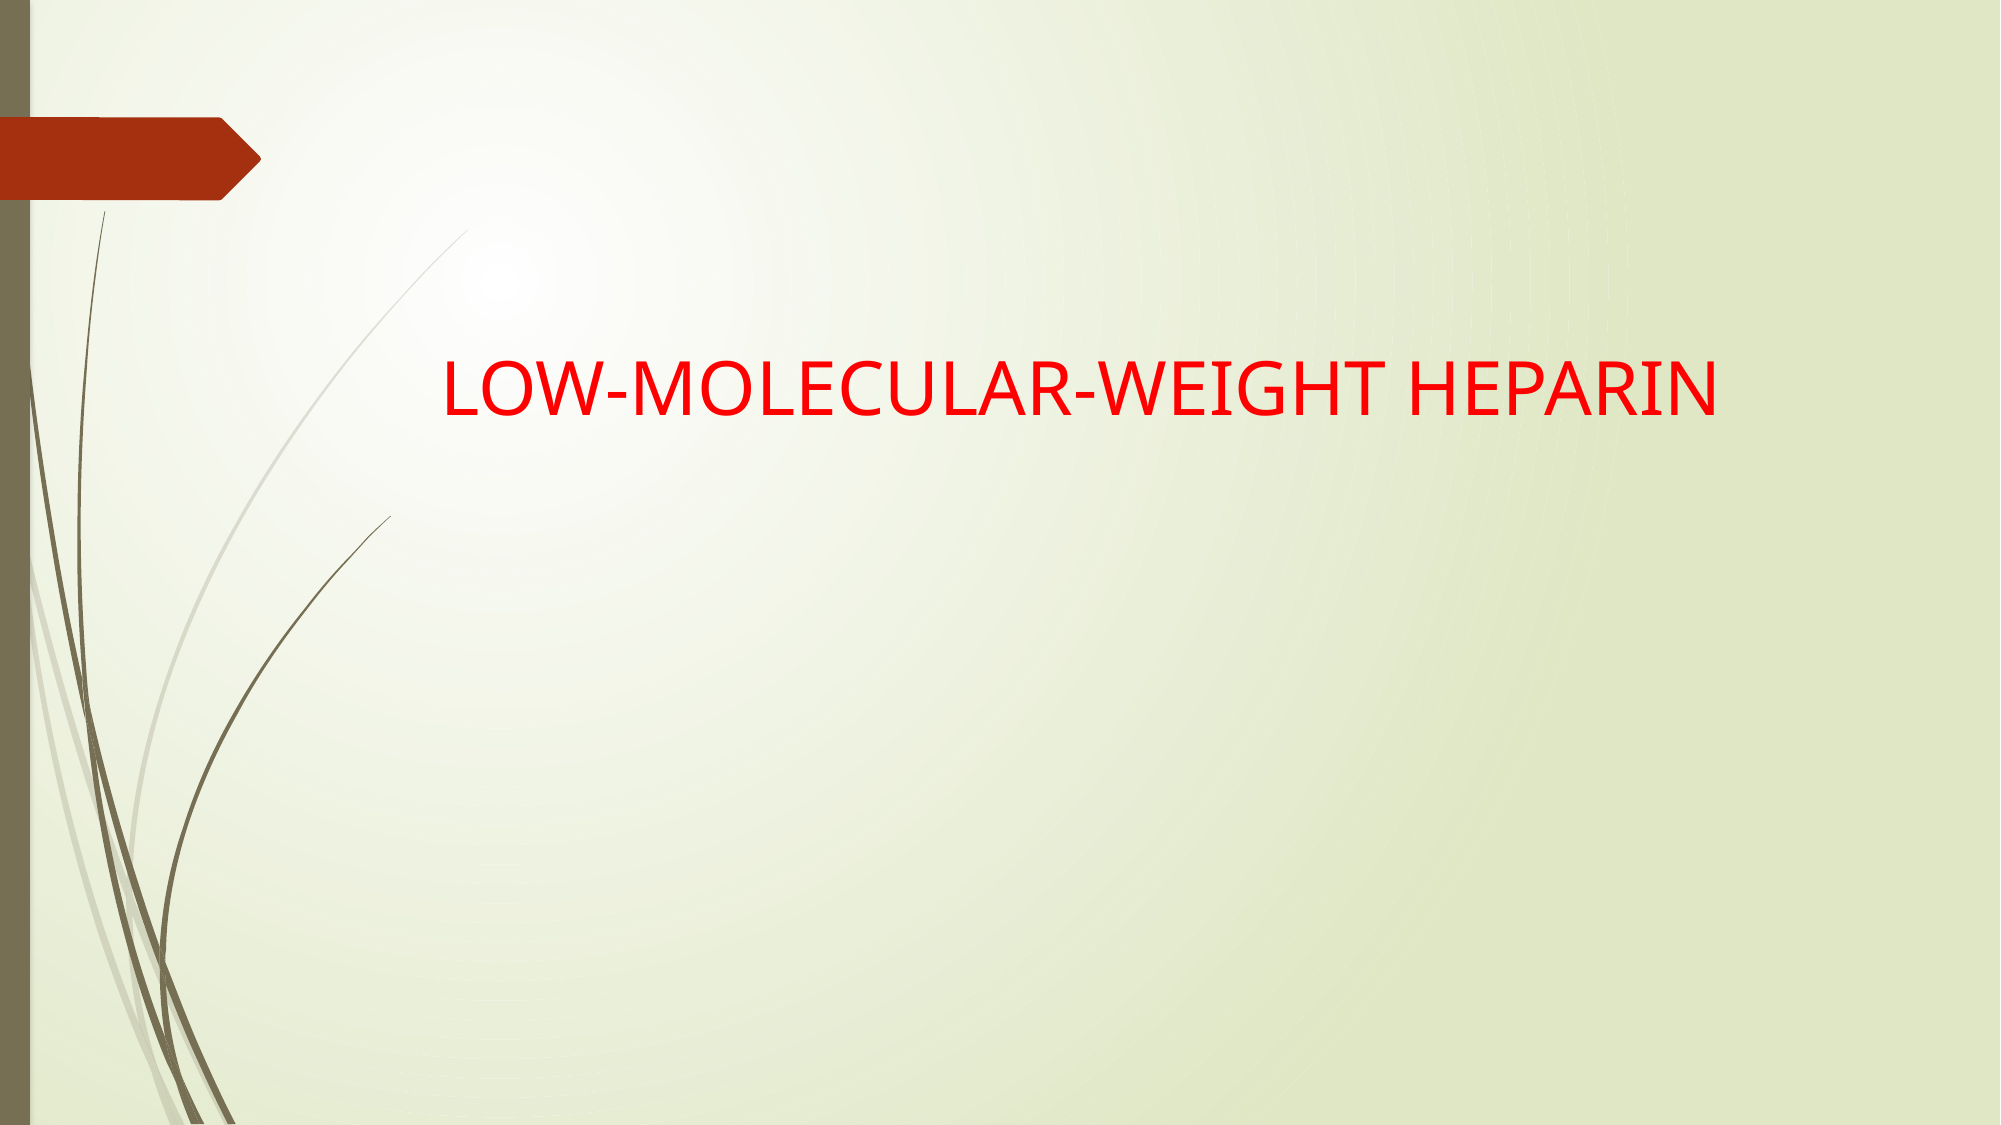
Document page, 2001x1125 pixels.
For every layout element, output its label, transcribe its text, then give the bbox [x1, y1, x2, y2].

title LOW-MOLECULAR-WEIGHT HEPARIN [425, 332, 1888, 543]
